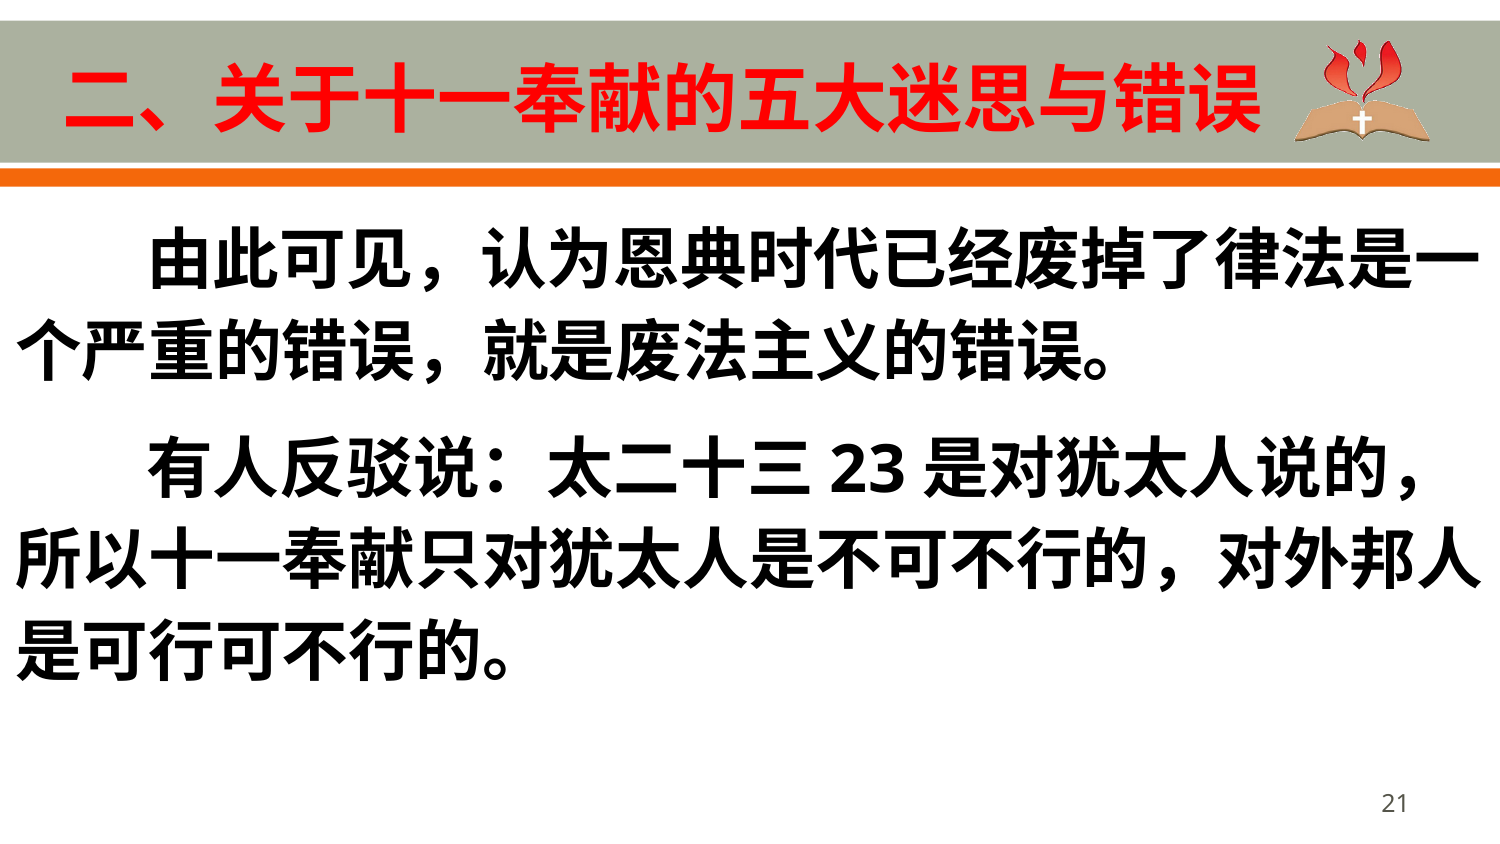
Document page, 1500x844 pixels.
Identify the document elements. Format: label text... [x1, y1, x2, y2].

title 二、关于十一奉献的五大迷思与错误 [37, 16, 1288, 176]
slide_number 21 [1074, 782, 1425, 827]
list 由此可见，认为恩典时代已经废掉了律法是一个严重的错误，就是废法主义的错误。 有人反驳说：太二十三23是对犹太人说的，所以十一奉献只对犹太人是不可不行的，对外邦人是可行可不行的。 [0, 196, 1500, 844]
picture [1289, 35, 1434, 144]
